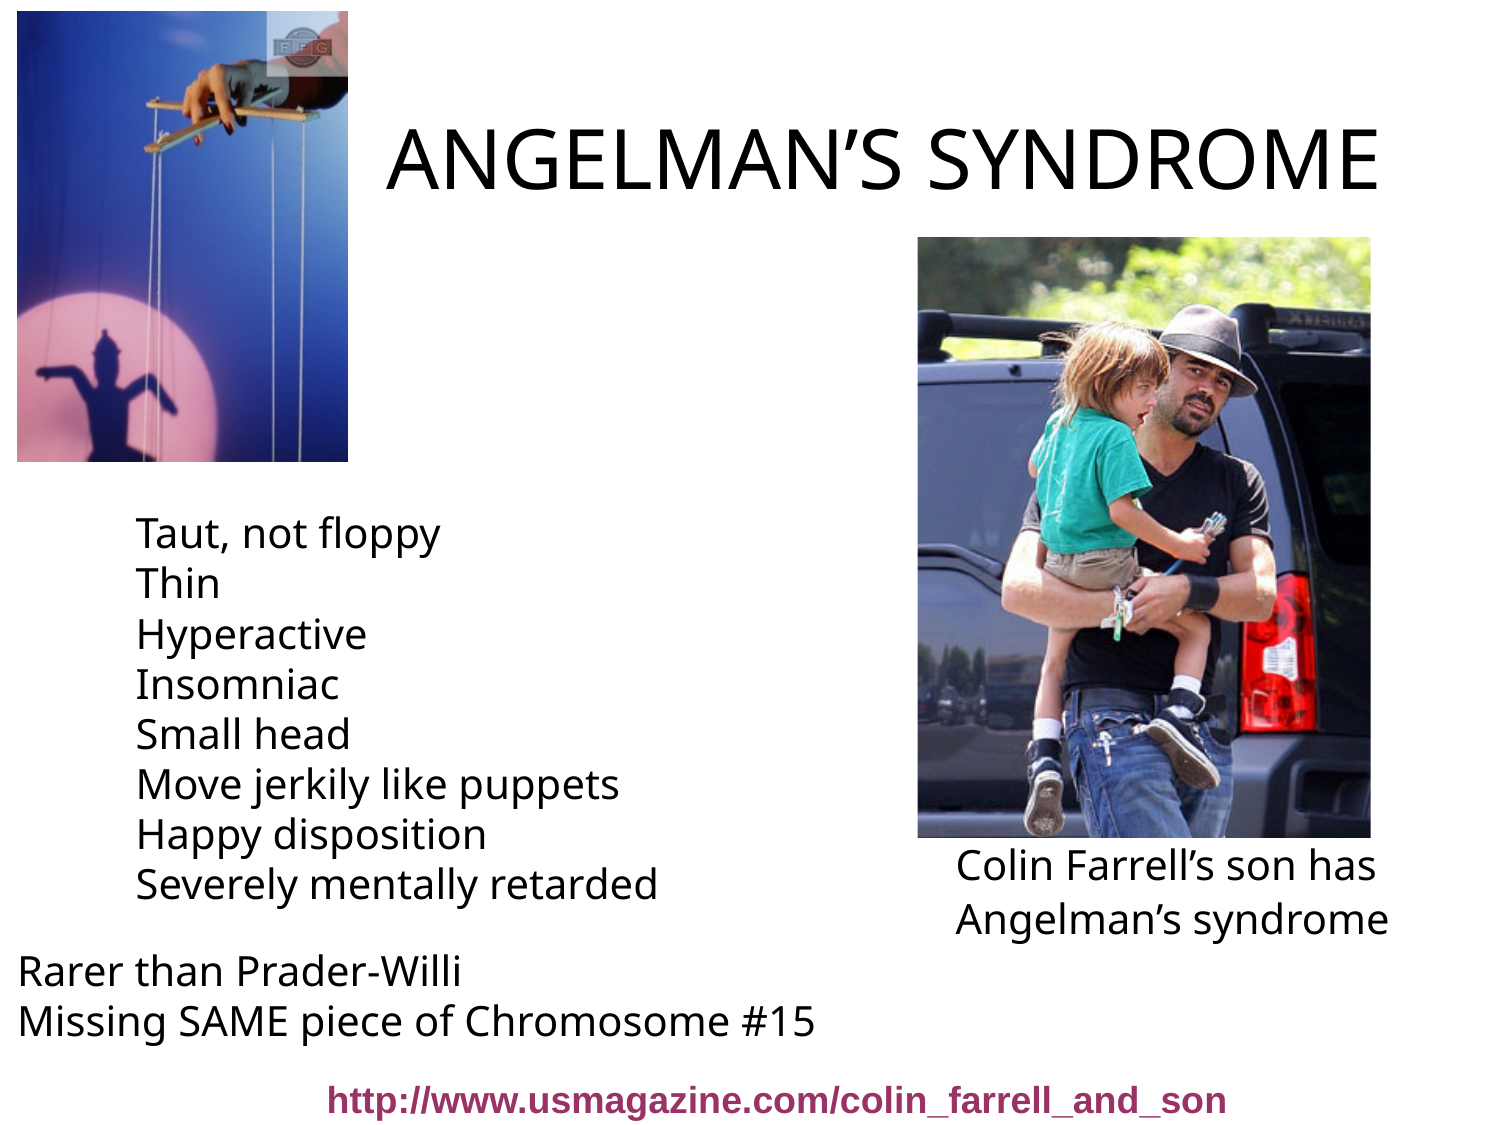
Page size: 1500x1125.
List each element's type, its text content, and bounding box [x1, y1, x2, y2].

picture [917, 237, 1371, 838]
text_box http://www.usmagazine.com/colin_farrell_and_son [311, 1068, 1243, 1125]
text_box Rarer than Prader-Willi Missing SAME piece of Chromosome #15 [2, 937, 832, 1053]
title ANGELMAN’S SYNDROME [353, 62, 1418, 250]
text_box Taut, not floppy Thin Hyperactive Insomniac Small head Move jerkily like puppets Happy disposition Severely mentally retarded [120, 499, 674, 915]
text_box Colin Farrell’s son has Angelman’s syndrome [940, 837, 1405, 951]
picture [17, 11, 348, 462]
